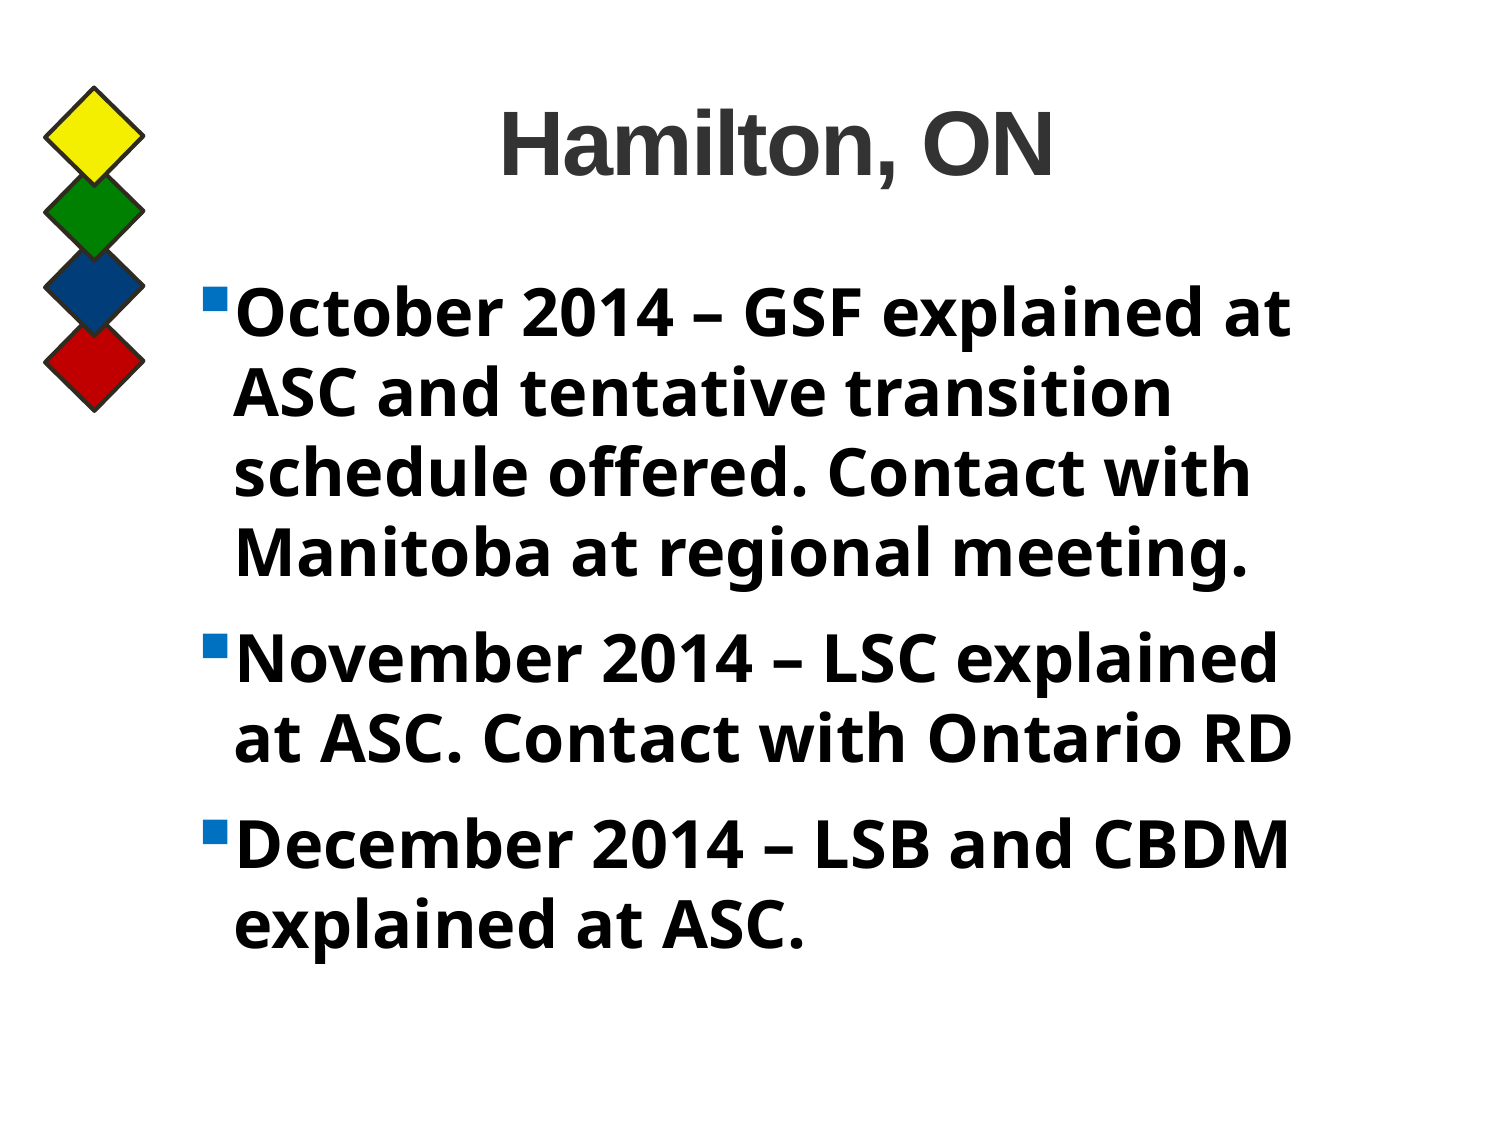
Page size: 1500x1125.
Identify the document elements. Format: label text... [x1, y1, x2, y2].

list October 2014 – GSF explained at ASC and tentative transition schedule offered. Contact with Manitoba at regional meeting. November 2014 – LSC explained at ASC. Contact with Ontario RD December 2014 – LSB and CBDM explained at ASC. [162, 262, 1350, 1050]
title Hamilton, ON [162, 45, 1393, 233]
